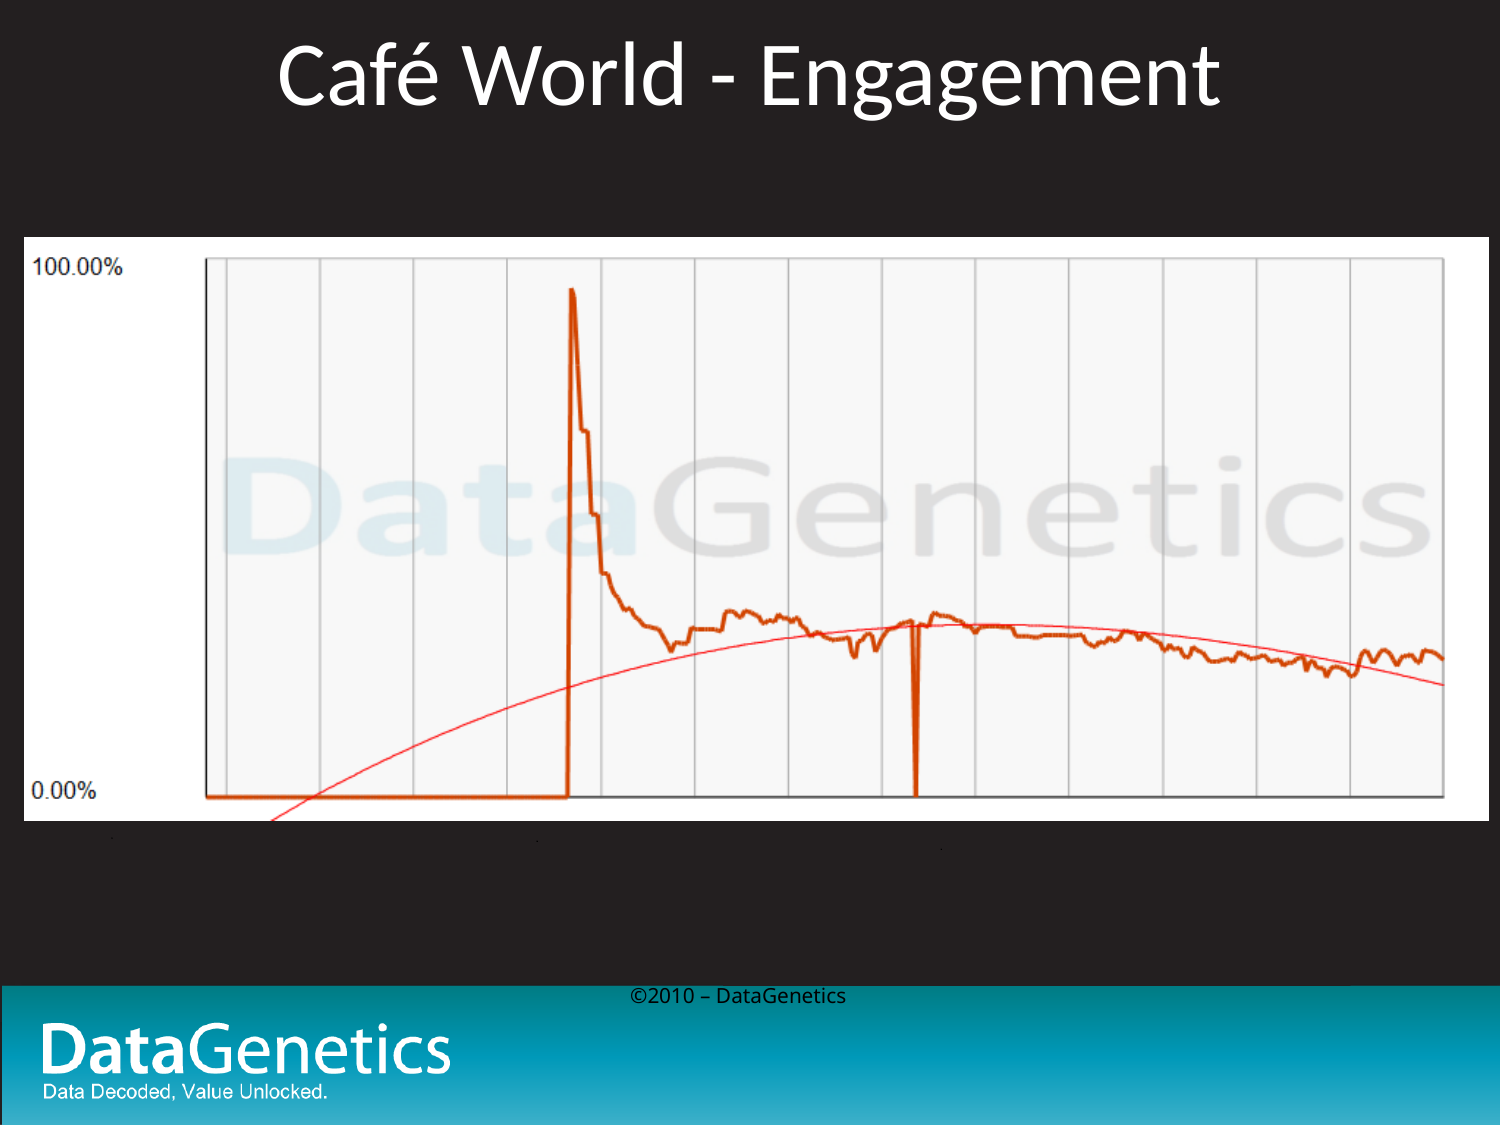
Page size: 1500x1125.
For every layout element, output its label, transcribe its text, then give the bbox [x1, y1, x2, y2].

picture [0, 0, 1500, 1125]
title Café World - Engagement [75, 0, 1425, 138]
